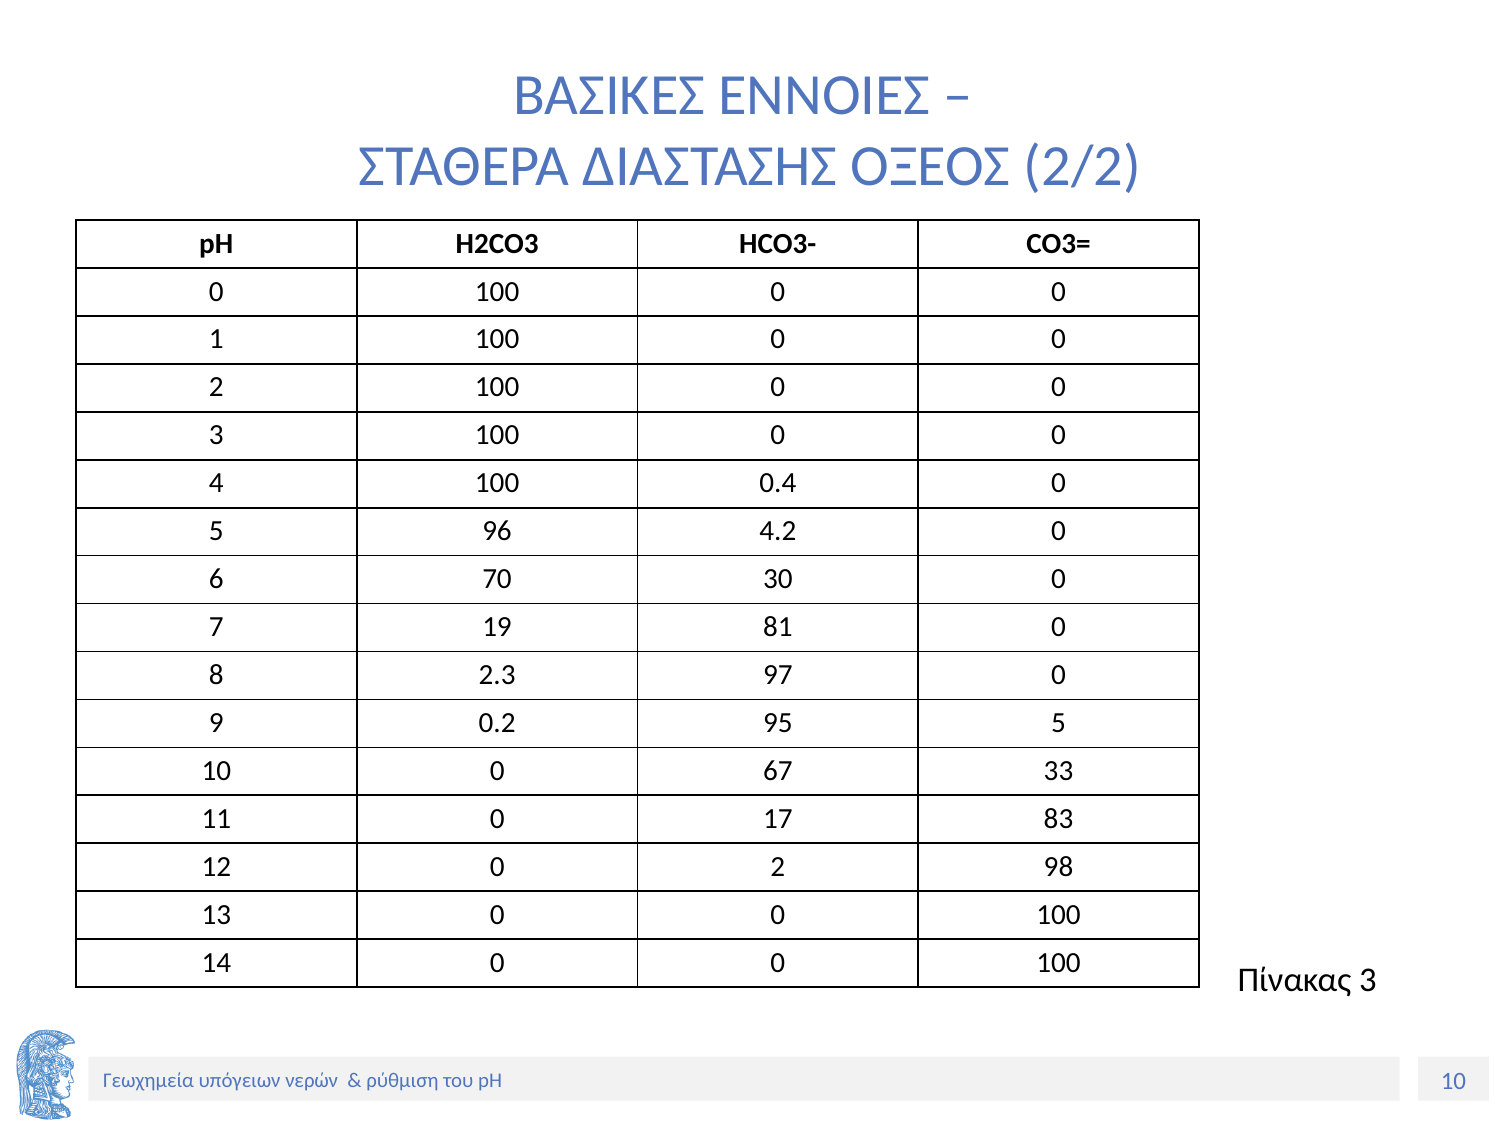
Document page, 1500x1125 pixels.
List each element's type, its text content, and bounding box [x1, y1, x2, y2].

table_cell 30 [638, 556, 917, 603]
table_cell 0.2 [358, 700, 637, 747]
table_cell 6 [77, 556, 356, 603]
table_cell 0 [919, 652, 1198, 699]
table_cell 100 [358, 365, 637, 411]
table_cell 0.4 [638, 461, 917, 507]
table_cell 0 [919, 604, 1198, 651]
table_cell 96 [358, 509, 637, 555]
table_cell 0 [358, 796, 637, 842]
table_header pH [77, 221, 356, 267]
table_cell 9 [77, 700, 356, 747]
table_cell 4 [77, 461, 356, 507]
table_cell 70 [358, 556, 637, 603]
table_cell 0 [638, 317, 917, 363]
table_cell 10 [77, 748, 356, 794]
table_cell 0 [919, 461, 1198, 507]
table_cell 0 [919, 365, 1198, 411]
table_cell 100 [919, 892, 1198, 938]
table_cell 3 [77, 413, 356, 459]
table_cell 11 [77, 796, 356, 842]
table_cell 0 [919, 317, 1198, 363]
table_cell 100 [358, 269, 637, 315]
table_cell 7 [77, 604, 356, 651]
table_cell 100 [358, 413, 637, 459]
table_cell 0 [919, 509, 1198, 555]
table_cell 0 [358, 892, 637, 938]
table_cell 0 [77, 269, 356, 315]
table_cell 0 [638, 940, 917, 986]
picture [9, 1026, 81, 1120]
table_cell 95 [638, 700, 917, 747]
table_cell 100 [919, 940, 1198, 986]
table_cell 0 [919, 413, 1198, 459]
table_cell 0 [919, 269, 1198, 315]
table_cell 8 [77, 652, 356, 699]
table_cell 4.2 [638, 509, 917, 555]
table_cell 5 [77, 509, 356, 555]
table_cell 67 [638, 748, 917, 794]
table_cell 0 [358, 844, 637, 890]
table_cell 14 [77, 940, 356, 986]
text_box Πίνακας 3 [1222, 953, 1400, 1012]
table_cell 5 [919, 700, 1198, 747]
table_cell 100 [358, 461, 637, 507]
table_cell 0 [638, 892, 917, 938]
table_cell 2 [638, 844, 917, 890]
table_cell 33 [919, 748, 1198, 794]
table_cell 0 [358, 940, 637, 986]
table_header H2CO3 [358, 221, 637, 267]
table_cell 17 [638, 796, 917, 842]
title ΒΑΣΙΚΕΣ ΕΝΝΟΙΕΣ – ΣΤΑΘΕΡΑ ΔΙΑΣΤΑΣΗΣ ΟΞΕΟΣ (2/2) [75, 45, 1425, 209]
table_header HCO3- [638, 221, 917, 267]
table_cell 2 [77, 365, 356, 411]
table_cell 83 [919, 796, 1198, 842]
table_cell 100 [358, 317, 637, 363]
table_cell 2.3 [358, 652, 637, 699]
table_cell 12 [77, 844, 356, 890]
table_cell 0 [358, 748, 637, 794]
table_cell 0 [919, 556, 1198, 603]
table_cell 0 [638, 413, 917, 459]
table_cell 1 [77, 317, 356, 363]
table_cell 97 [638, 652, 917, 699]
table_header CO3= [919, 221, 1198, 267]
table_cell 13 [77, 892, 356, 938]
table_cell 98 [919, 844, 1198, 890]
table_cell 0 [638, 269, 917, 315]
table_cell 0 [638, 365, 917, 411]
table_cell 19 [358, 604, 637, 651]
table_cell 81 [638, 604, 917, 651]
